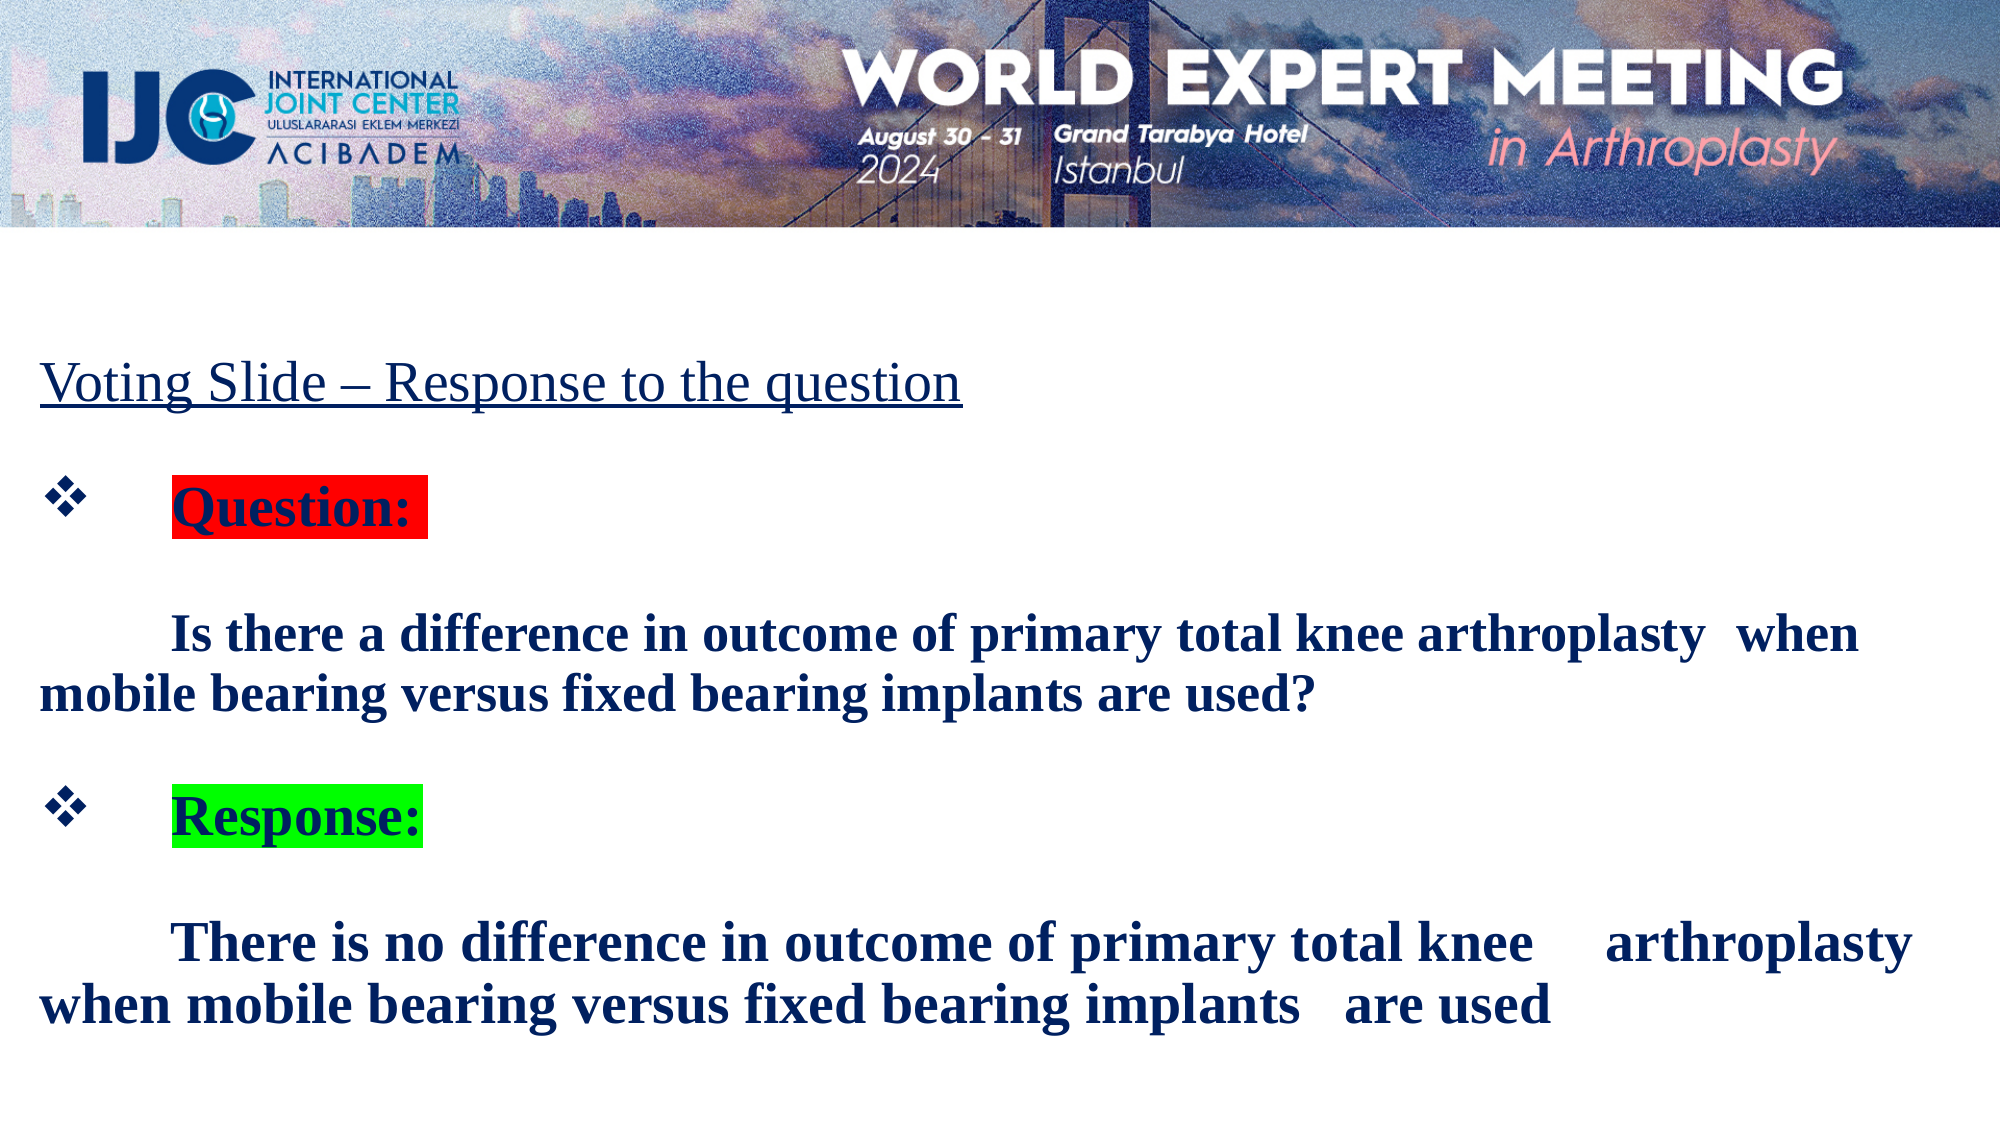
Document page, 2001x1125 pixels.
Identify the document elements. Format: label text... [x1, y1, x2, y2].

picture [0, 0, 2000, 1125]
text_box Voting Slide – Response to the question Question: Is there a difference in outcome of primary total knee arthroplasty when mobile bearing versus fixed bearing implants are used? Response: There is no difference in outcome of primary total knee arthroplasty when mobile bearing versus fixed bearing implants are used [24, 275, 1949, 1075]
